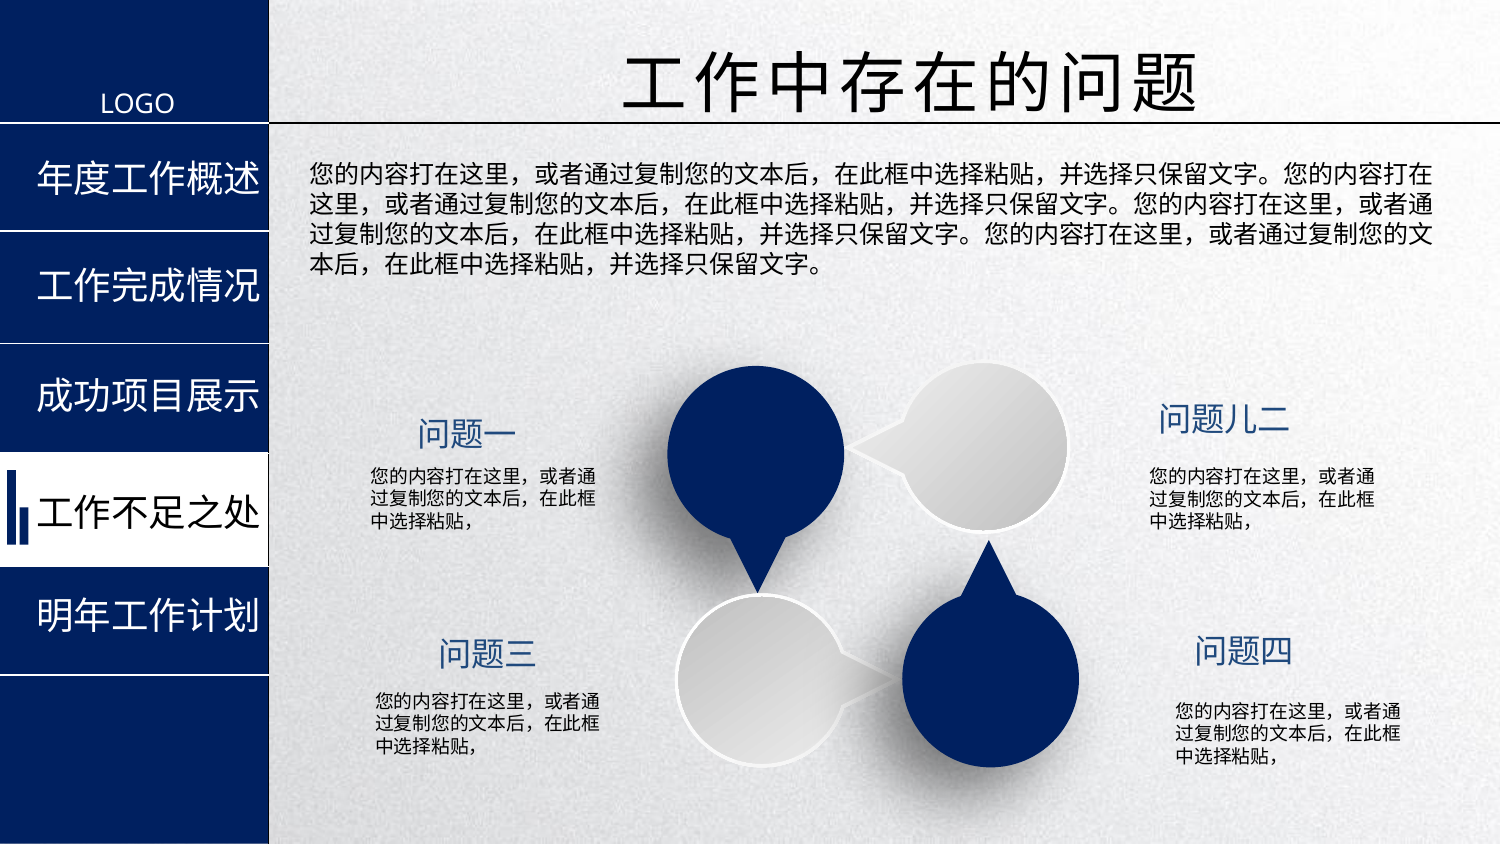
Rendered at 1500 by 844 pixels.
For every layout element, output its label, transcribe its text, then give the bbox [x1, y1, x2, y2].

text_box [900, 568, 1082, 770]
text_box 您的内容打在这里，或者通过复制您的文本后，在此框中选择粘贴， [360, 682, 617, 765]
text_box 您的内容打在这里，或者通过复制您的文本后，在此框中选择粘贴， [355, 456, 613, 540]
text_box 您的内容打在这里，或者通过复制您的文本后，在此框中选择粘贴，并选择只保留文字。您的内容打在这里，或者通过复制您的文本后，在此框中选择粘贴，并选择只保留文字。您的内容打在这里，或者通过复制您的文本后，在此框中选择粘贴，并选择只保留文字。您的内容打在这里，或者通过复制您的文本后，在此框中选择粘贴，并选择只保留文字。 [294, 151, 1468, 316]
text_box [700, 566, 876, 794]
text_box [665, 363, 847, 565]
text_box 工作中存在的问题 [605, 33, 1214, 129]
text_box 您的内容打在这里，或者通过复制您的文本后，在此框中选择粘贴， [1160, 691, 1418, 775]
text_box 问题三 [423, 625, 554, 681]
text_box 问题四 [1179, 622, 1309, 678]
picture [269, 124, 1500, 844]
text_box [869, 333, 1045, 561]
text_box 问题儿二 [1143, 390, 1307, 446]
text_box 问题一 [402, 405, 532, 456]
picture [269, 0, 1500, 122]
text_box 您的内容打在这里，或者通过复制您的文本后，在此框中选择粘贴， [1134, 457, 1392, 540]
